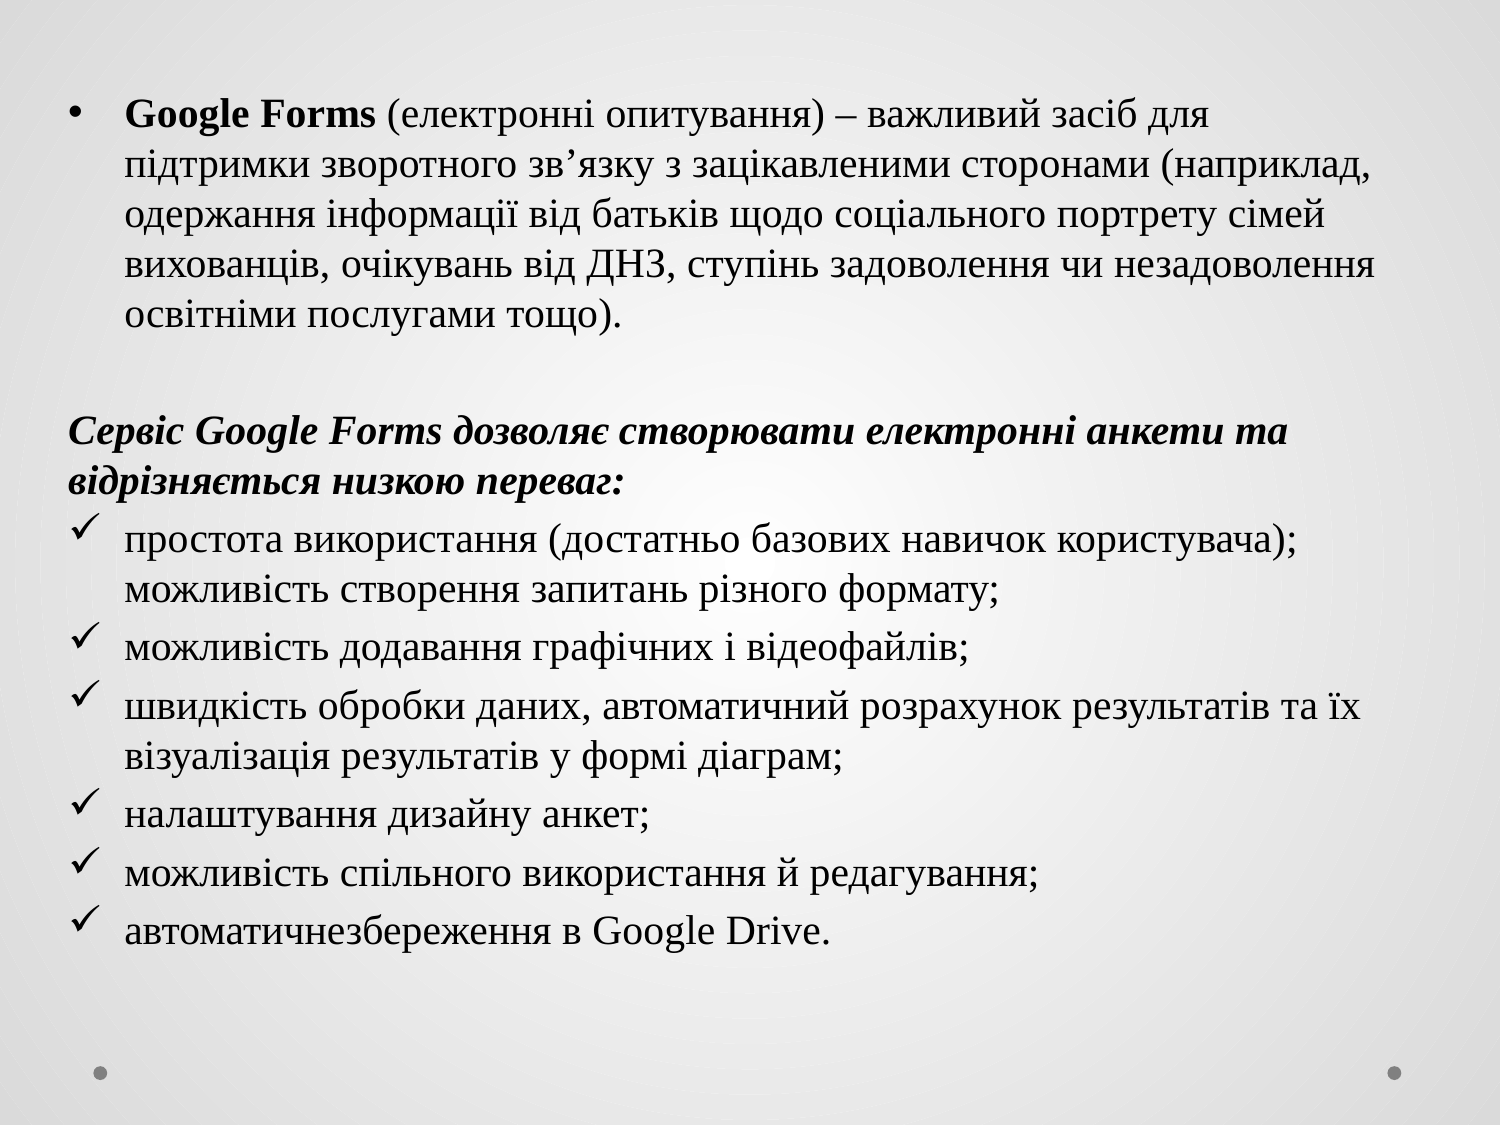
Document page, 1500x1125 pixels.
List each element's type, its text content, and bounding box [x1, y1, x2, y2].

list Google Forms (електронні опитування) – важливий засіб для підтримки зворотного зв’язку з зацікавленими сторонами (наприклад, одержання інформації від батьків щодо соціального портрету сімей вихованців, очікувань від ДНЗ, ступінь задоволення чи незадоволення освітніми послугами тощо). Сервіс Google Forms дозволяє створювати електронні анкети та відрізняється низкою переваг: простота використання (достатньо базових навичок користувача); можливість створення запитань різного формату; можливість додавання графічних і відеофайлів; швидкість обробки даних, автоматичний розрахунок результатів та їх візуалізація результатів у формі діаграм; налаштування дизайну анкет; можливість спільного використання й редагування; автоматичнезбереження в Google Drive. [53, 78, 1404, 821]
